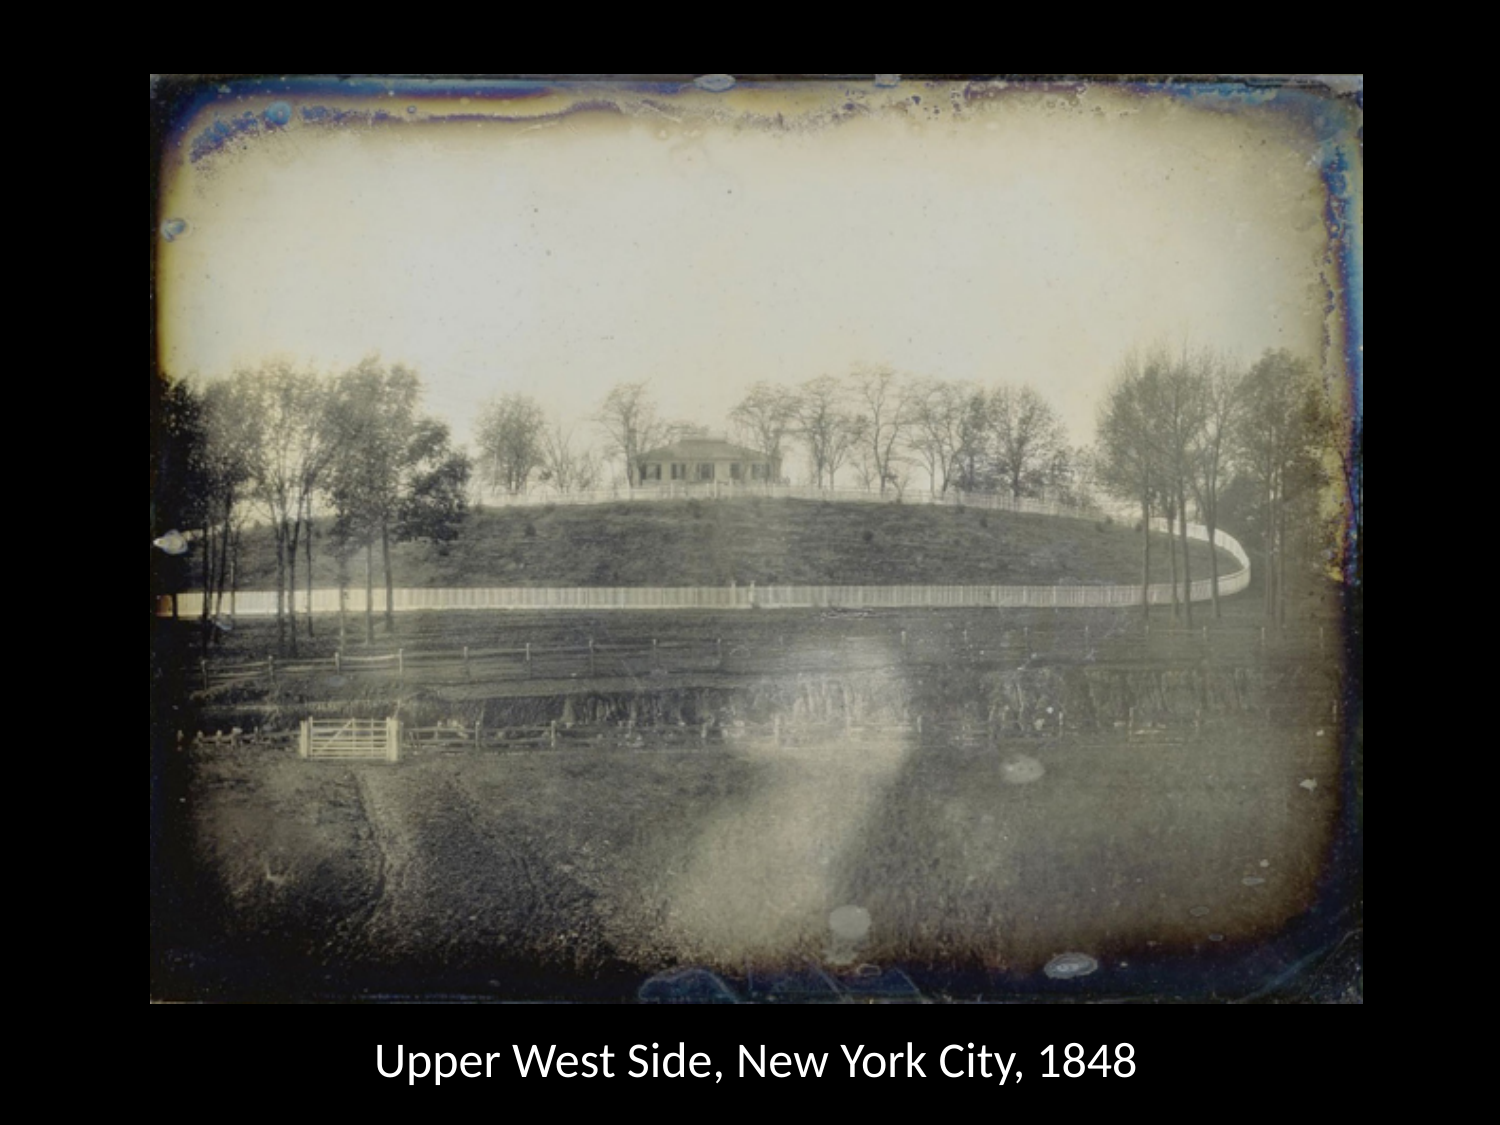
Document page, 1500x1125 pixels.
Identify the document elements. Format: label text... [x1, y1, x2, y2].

picture [149, 74, 1363, 1004]
text_box Upper West Side, New York City, 1848 [359, 1019, 1153, 1095]
